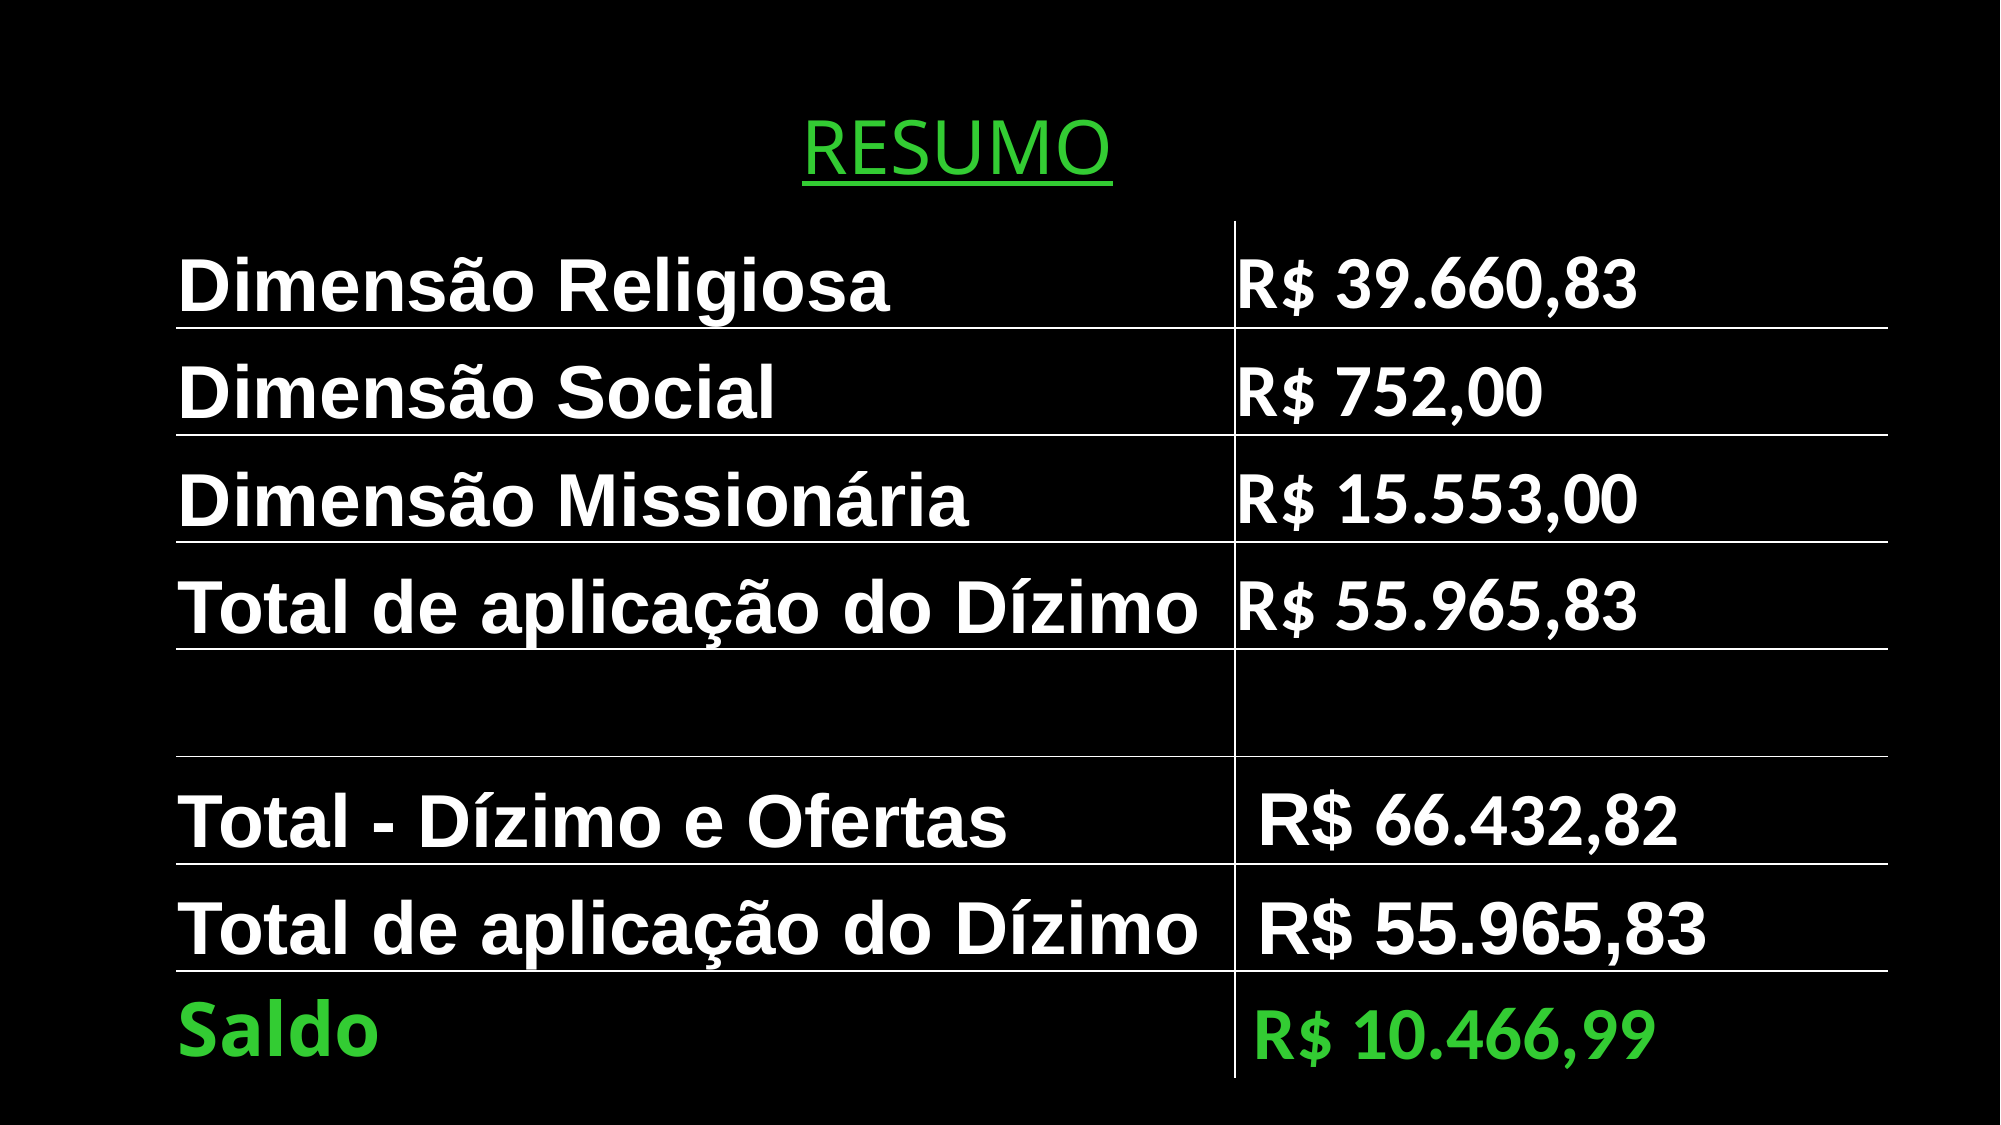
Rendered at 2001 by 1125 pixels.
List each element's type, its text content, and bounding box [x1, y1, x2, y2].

text_box RESUMO [432, 92, 1483, 198]
table_cell [176, 650, 1234, 756]
table_cell [1236, 650, 1888, 756]
table_cell R$ 55.965,83 [1236, 865, 1888, 970]
table_cell Dimensão Missionária [176, 436, 1234, 541]
table_cell Total - Dízimo e Ofertas [176, 757, 1234, 863]
table_cell R$ 752,00 [1236, 329, 1888, 434]
table_header R$ 39.660,83 [1236, 221, 1888, 327]
table_header Dimensão Religiosa [176, 221, 1234, 327]
table_cell Saldo [176, 972, 1234, 1078]
table_cell Dimensão Social [176, 329, 1234, 434]
table_cell Total de aplicação do Dízimo [176, 865, 1234, 970]
table_cell R$ 10.466,99 [1236, 972, 1888, 1078]
table_cell R$ 66.432,82 [1236, 757, 1888, 863]
table_cell R$ 15.553,00 [1236, 436, 1888, 541]
table_cell Total de aplicação do Dízimo [176, 543, 1234, 648]
table_cell R$ 55.965,83 [1236, 543, 1888, 648]
